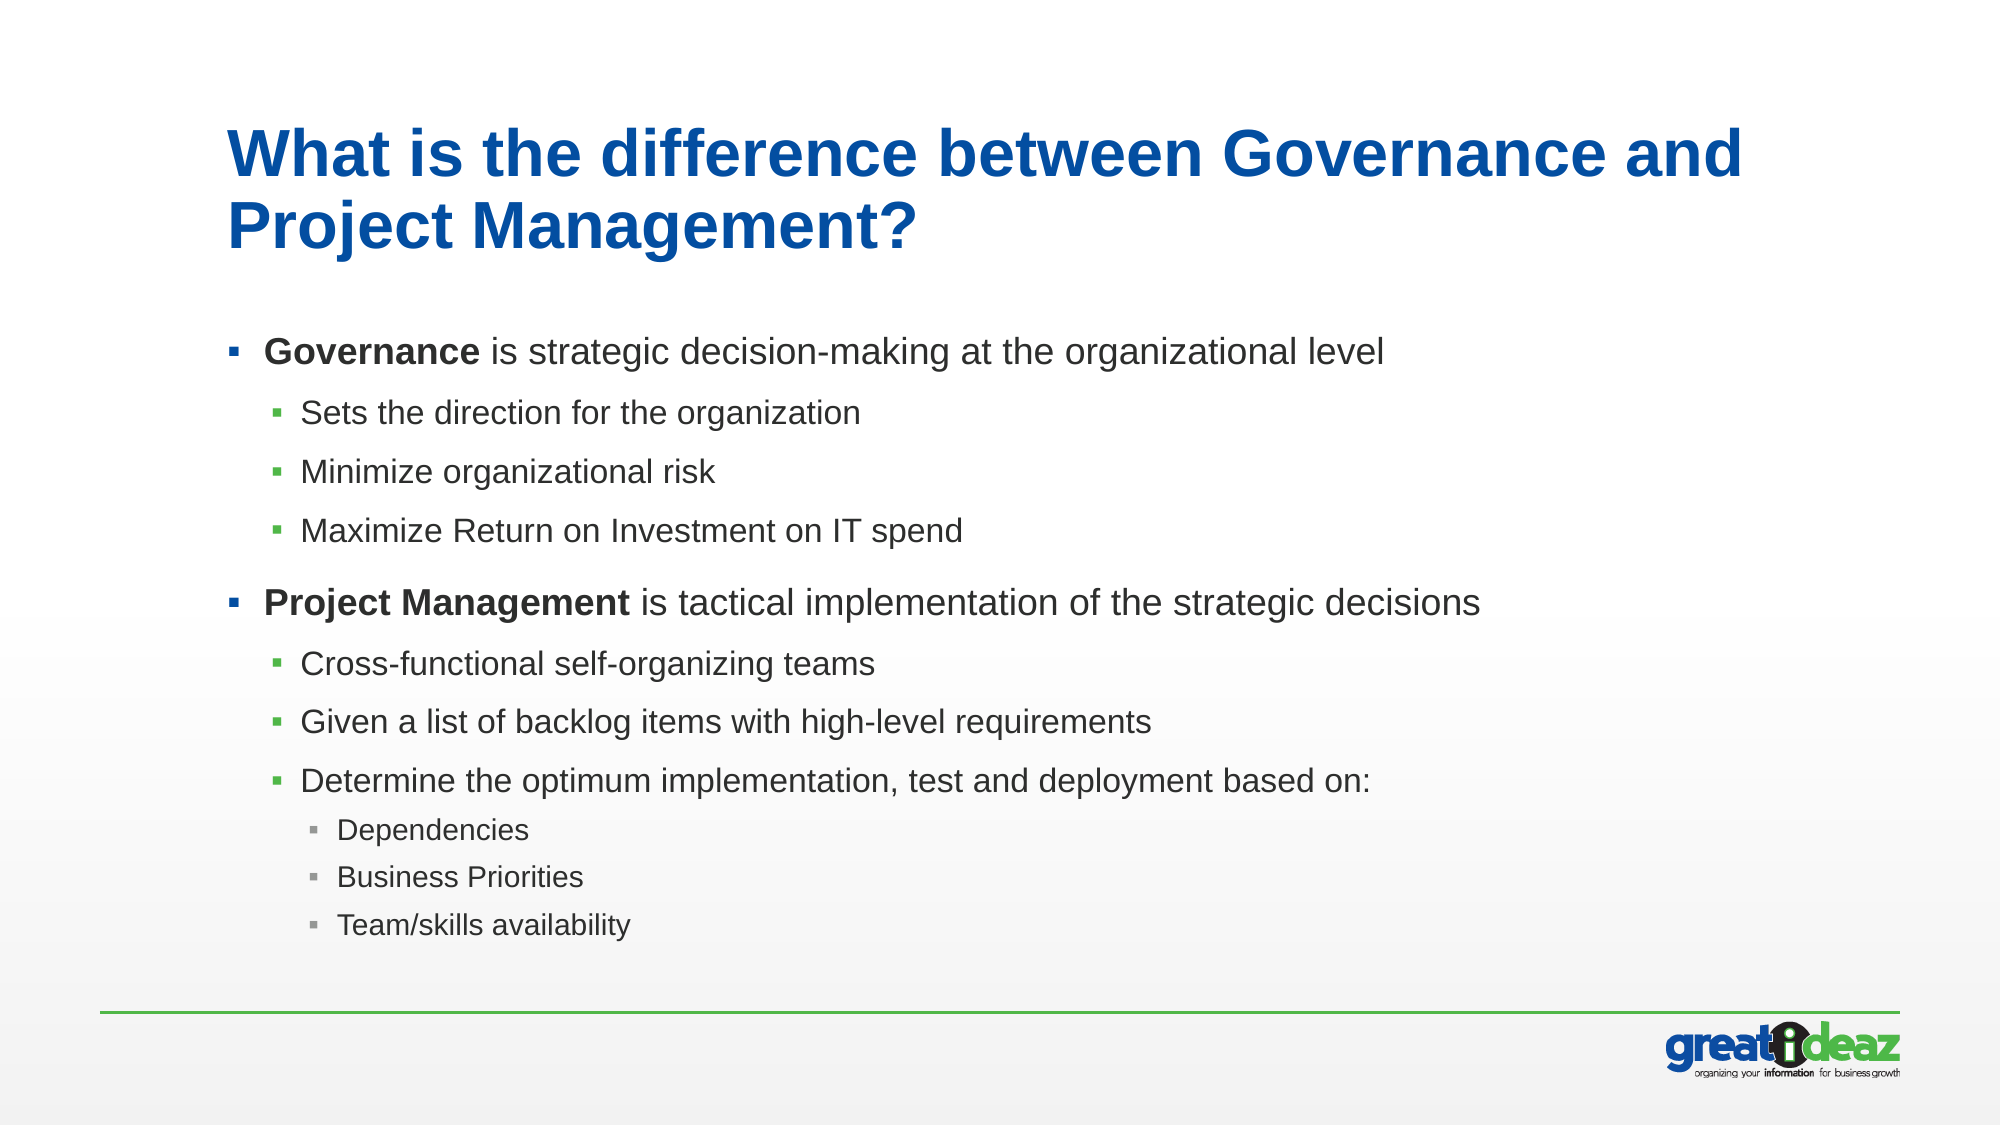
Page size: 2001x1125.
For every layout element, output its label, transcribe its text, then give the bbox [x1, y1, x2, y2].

picture [1666, 1021, 1900, 1078]
title What is the difference between Governance and Project Management? [212, 82, 1788, 271]
list Governance is strategic decision-making at the organizational level Sets the direction for the organization Minimize organizational risk Maximize Return on Investment on IT spend Project Management is tactical implementation of the strategic decisions Cross-functional self-organizing teams Given a list of backlog items with high-level requirements Determine the optimum implementation, test and deployment based on: Dependencies Business Priorities Team/skills availability [212, 324, 1788, 950]
